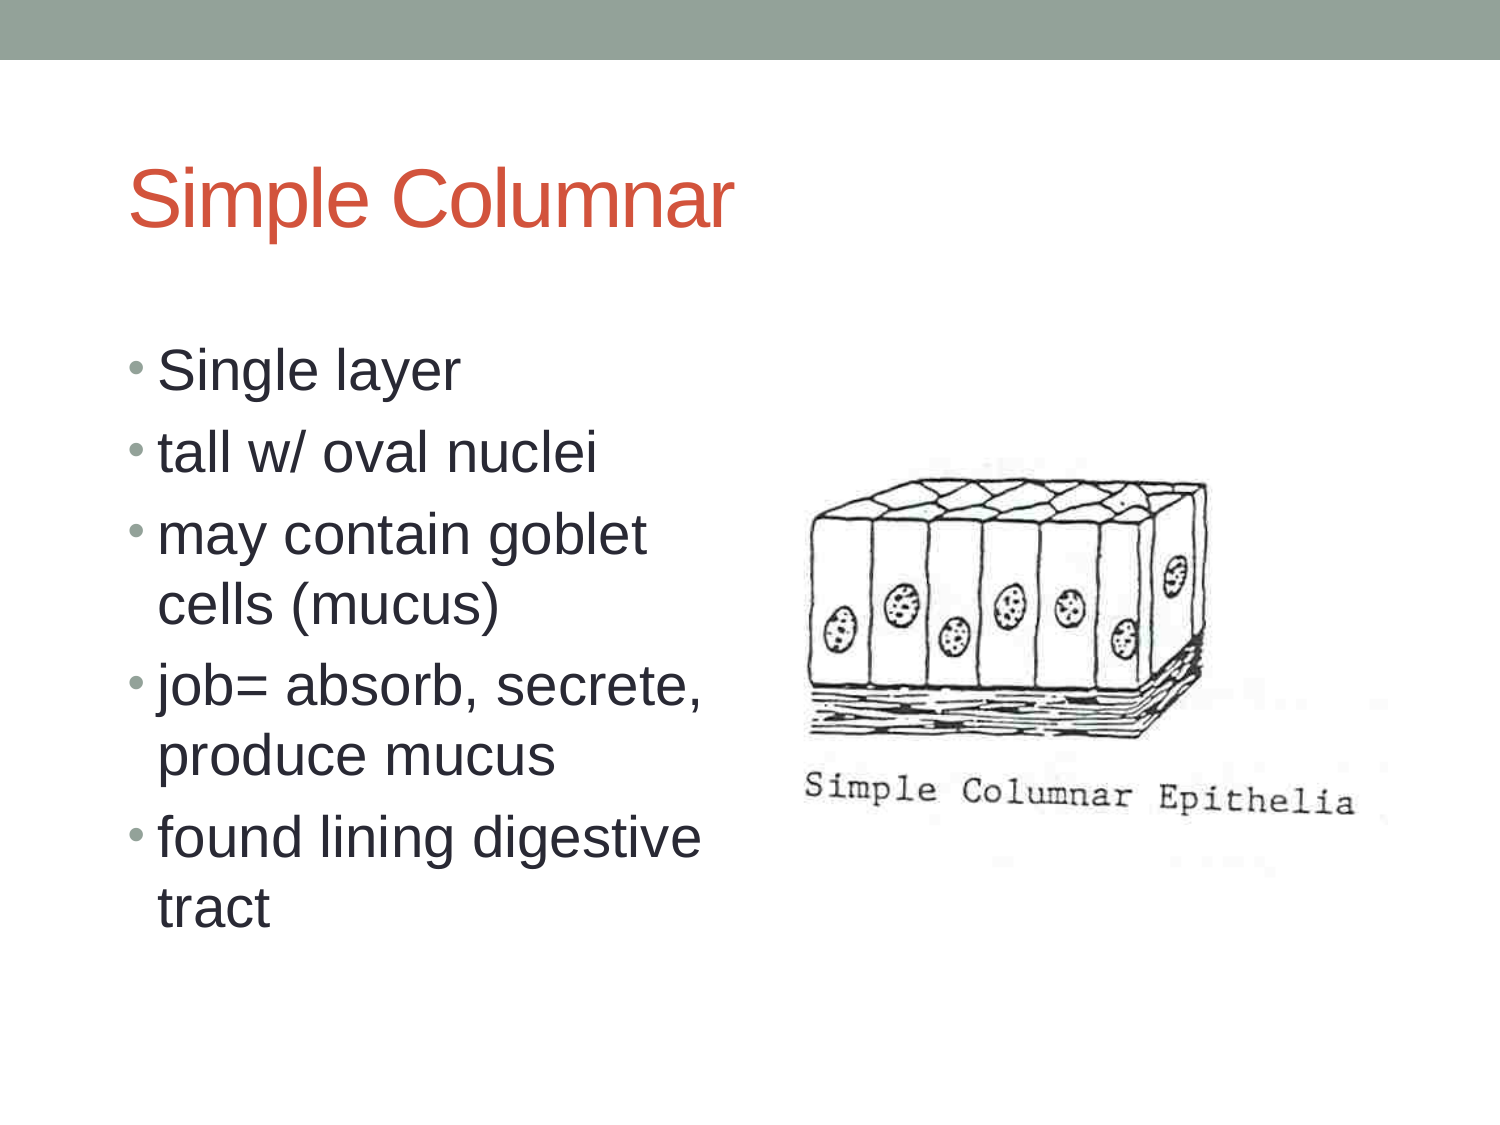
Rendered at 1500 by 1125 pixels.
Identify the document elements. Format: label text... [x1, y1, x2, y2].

title Simple Columnar [112, 99, 1388, 288]
list Single layer tall w/ oval nuclei may contain goblet cells (mucus) job= absorb, secrete, produce mucus found lining digestive tract [112, 324, 738, 1000]
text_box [762, 437, 1388, 888]
